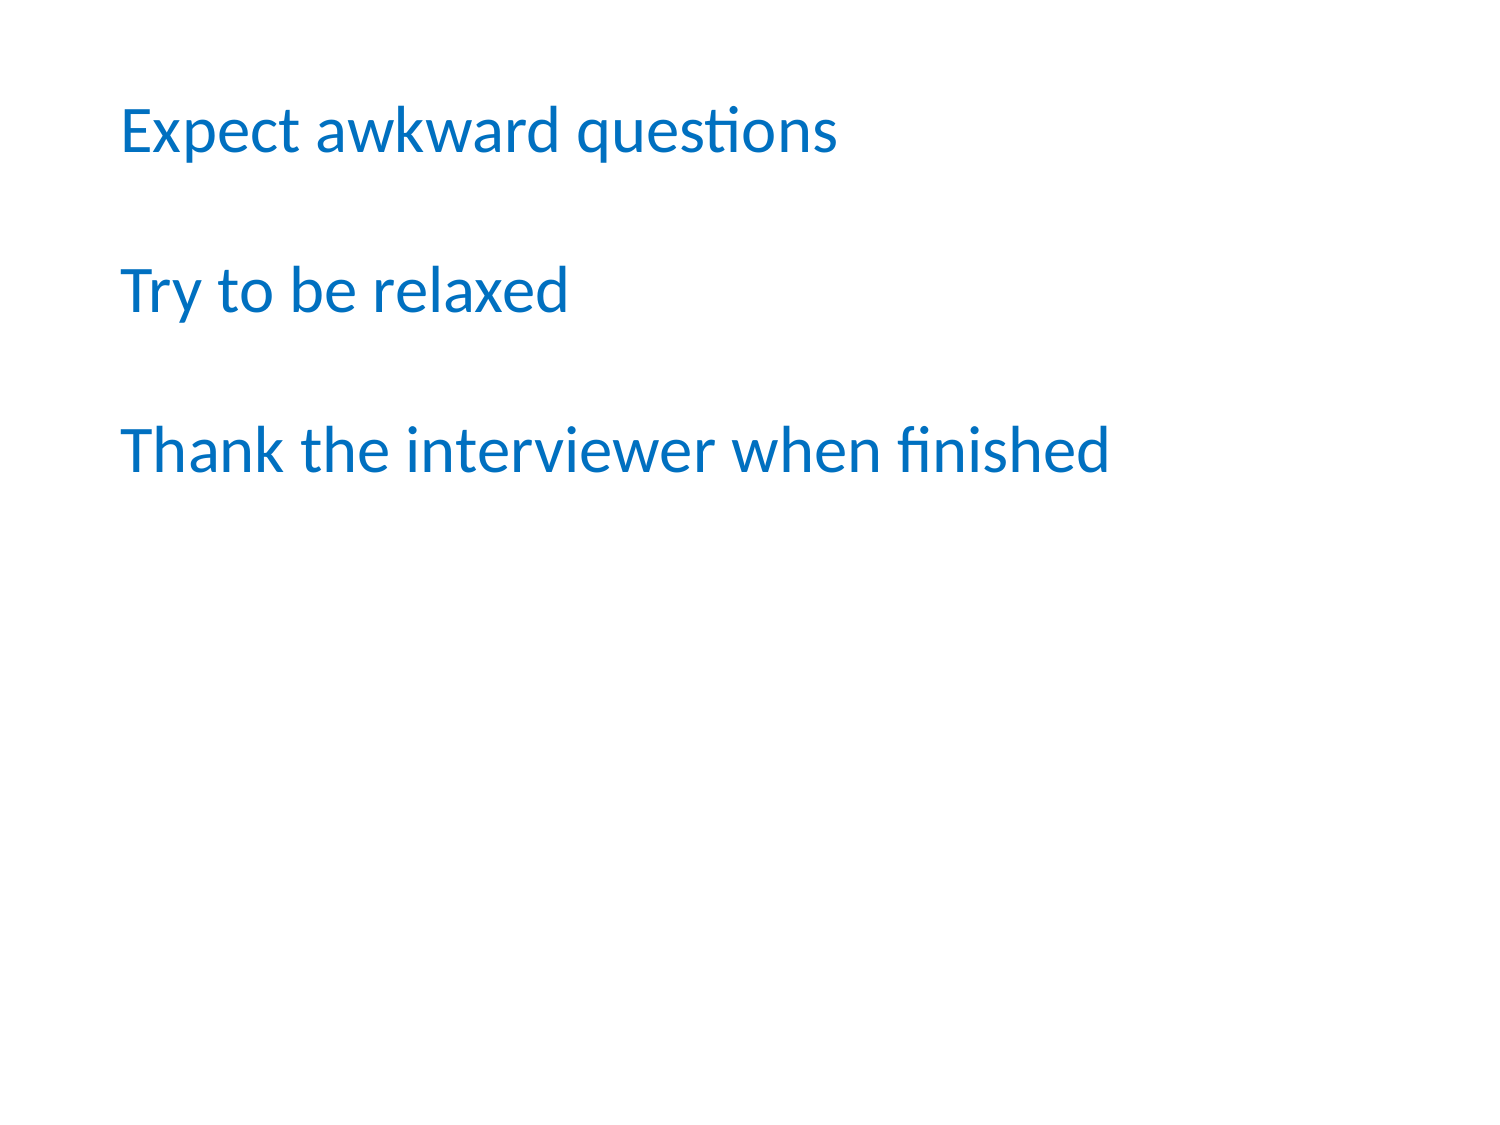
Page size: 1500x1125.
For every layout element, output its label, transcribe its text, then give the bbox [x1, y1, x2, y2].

text_box Expect awkward questions Try to be relaxed Thank the interviewer when finished [105, 78, 1128, 493]
